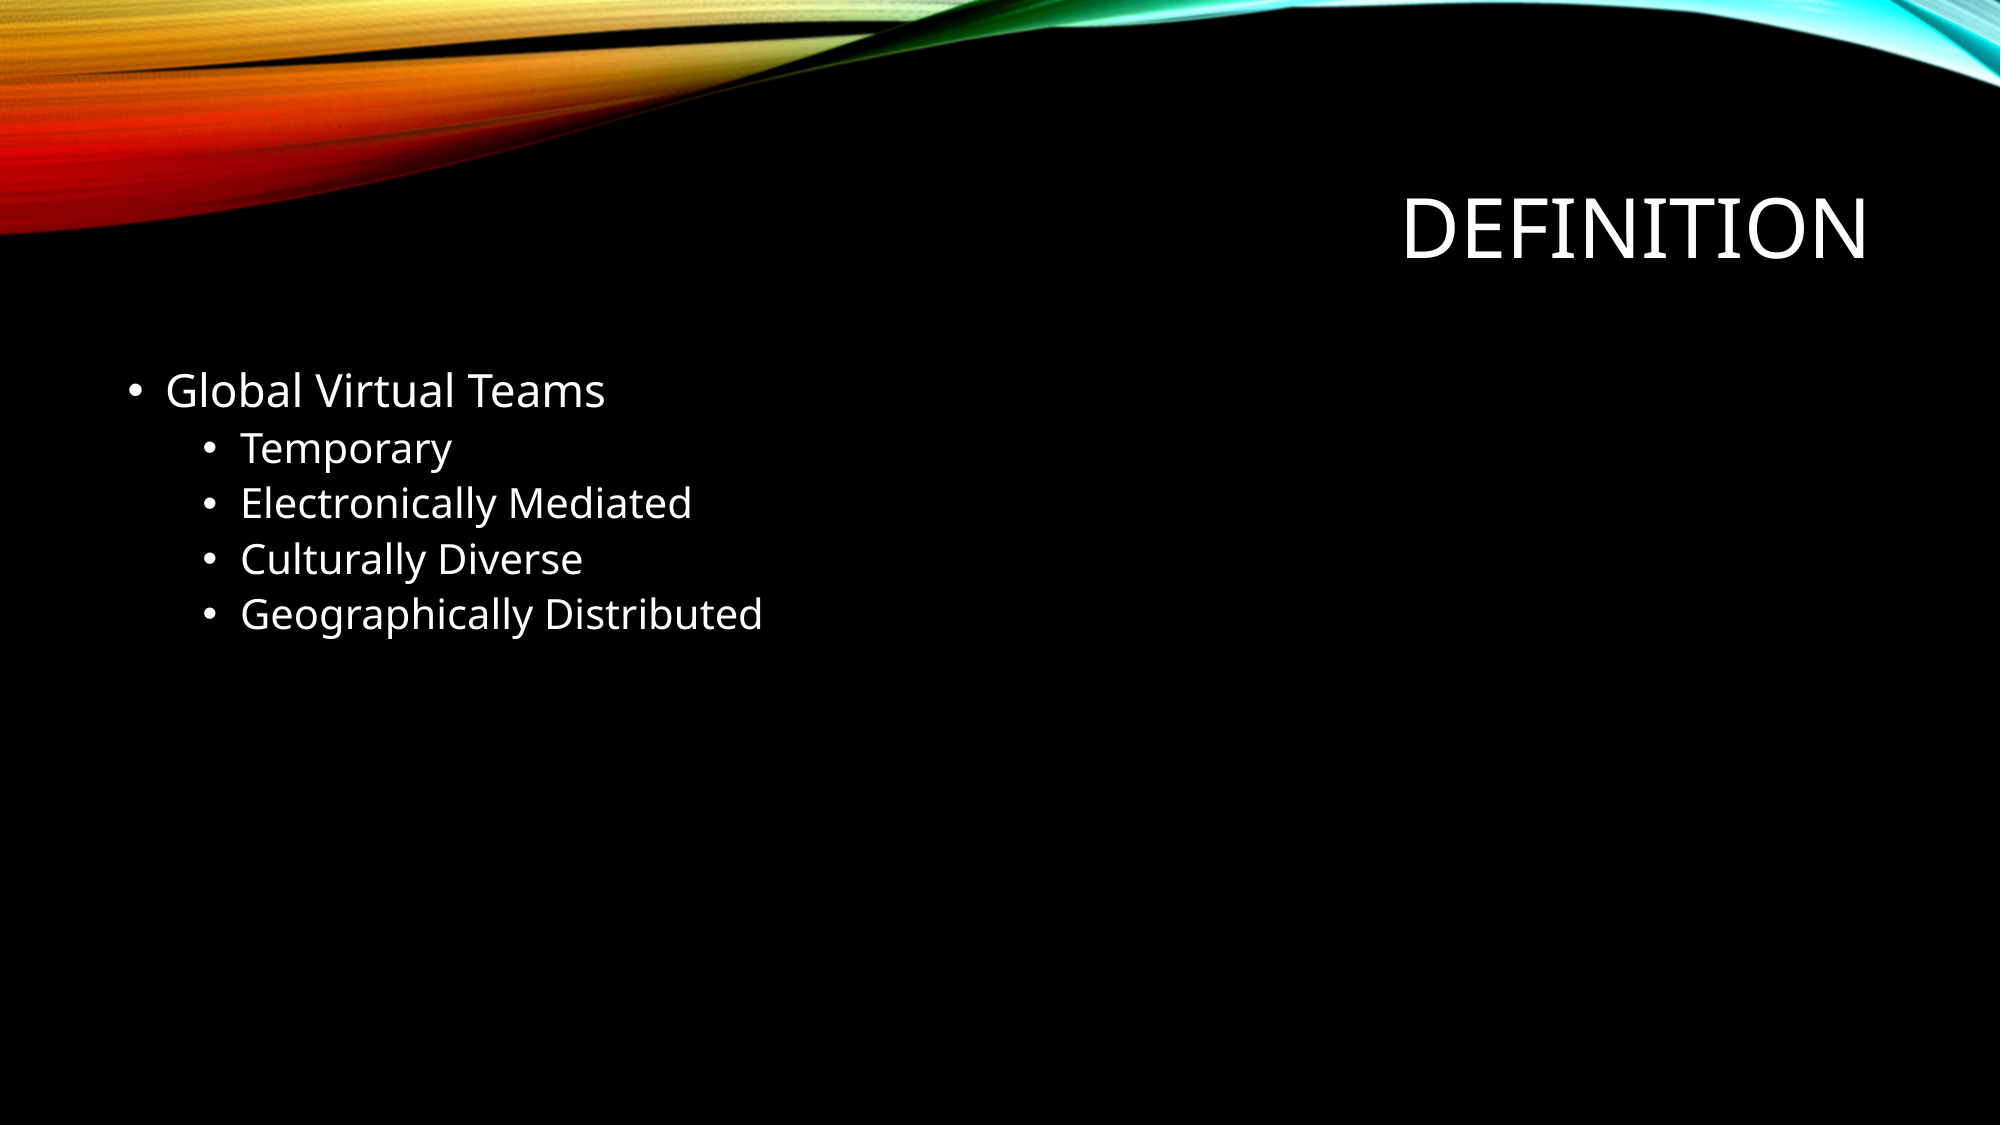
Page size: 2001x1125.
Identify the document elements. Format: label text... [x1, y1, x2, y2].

picture [0, 0, 2000, 237]
title Definition [474, 125, 1888, 338]
list Global Virtual Teams Temporary Electronically Mediated Culturally Diverse Geographically Distributed [112, 360, 1888, 1021]
